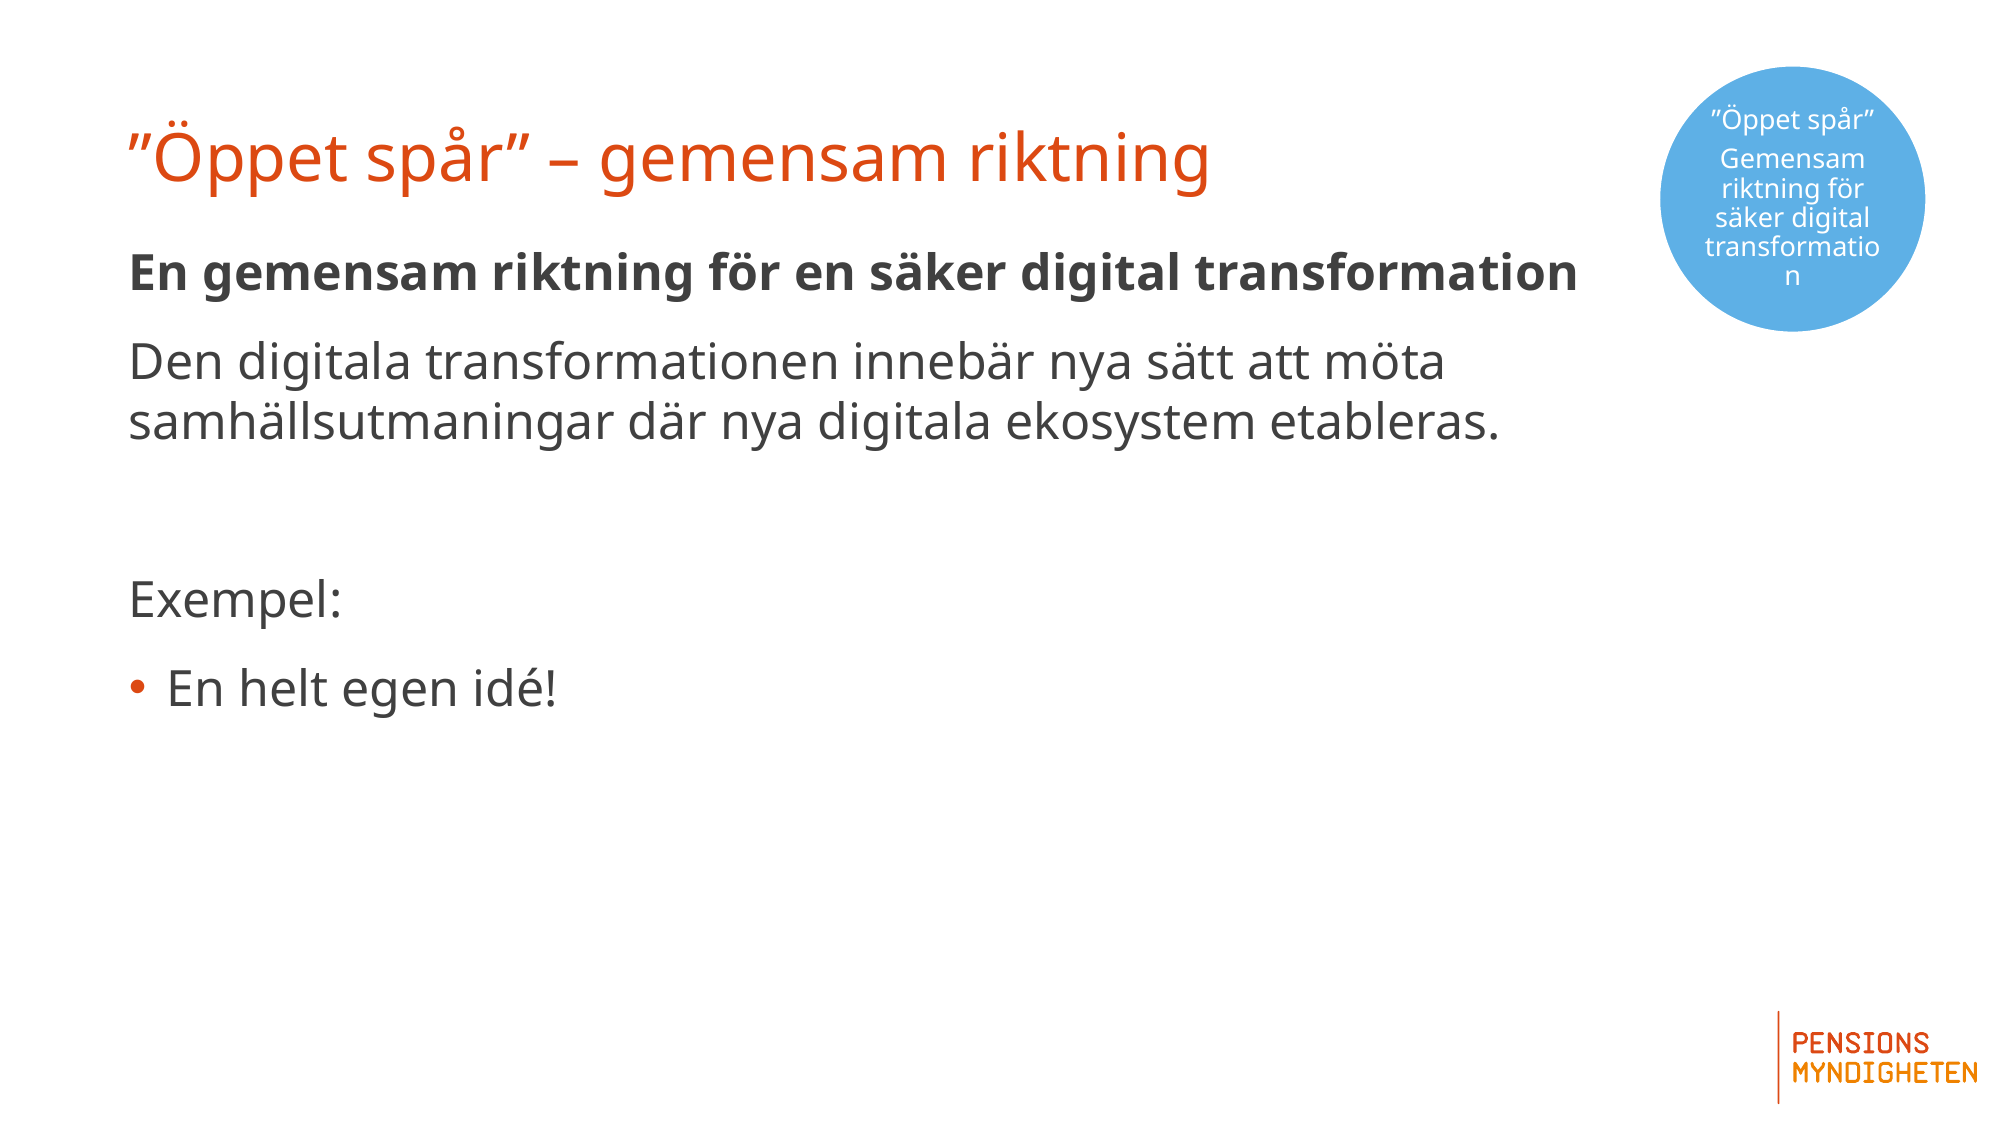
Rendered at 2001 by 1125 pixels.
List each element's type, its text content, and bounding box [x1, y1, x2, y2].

list En gemensam riktning för en säker digital transformation Den digitala transformationen innebär nya sätt att möta samhällsutmaningar där nya digitala ekosystem etableras. Exempel: En helt egen idé! [128, 240, 1591, 937]
title ”Öppet spår” – gemensam riktning [128, 65, 1658, 197]
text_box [1658, 64, 1927, 334]
